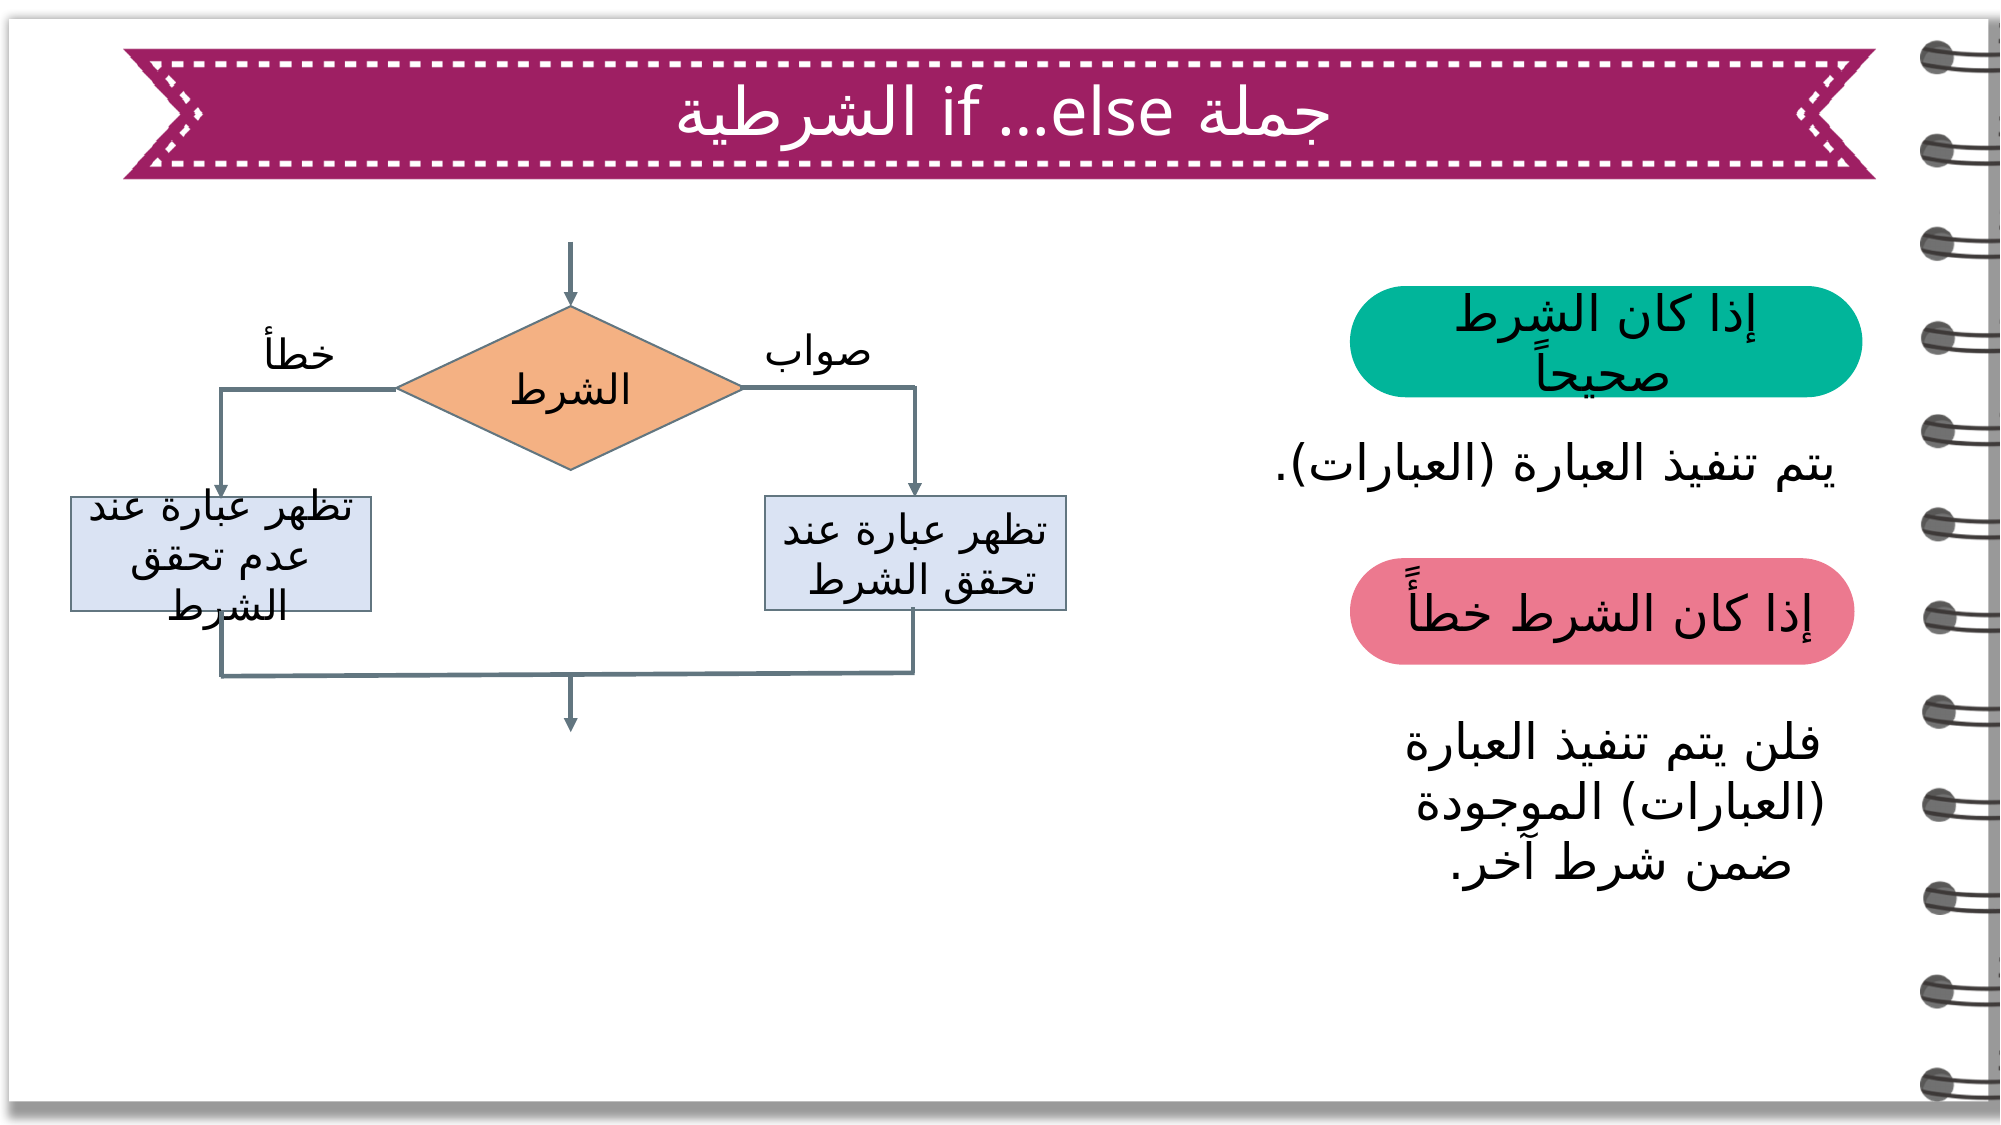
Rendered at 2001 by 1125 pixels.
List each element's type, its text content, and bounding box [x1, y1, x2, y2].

text_box [1939, 18, 1989, 23]
picture [1920, 23, 2000, 1125]
text_box إذا كان الشرط خطأً [1348, 557, 1856, 666]
text_box يتم تنفيذ العبارة (العبارات). [1201, 423, 1852, 498]
text_box إذا كان الشرط صحيحاً [1348, 284, 1864, 399]
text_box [59, 18, 1939, 244]
text_box [8, 18, 1920, 1102]
text_box فلن يتم تنفيذ العبارة (العبارات) الموجودة ضمن شرط آخر. [1288, 701, 1920, 897]
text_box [70, 241, 1066, 733]
